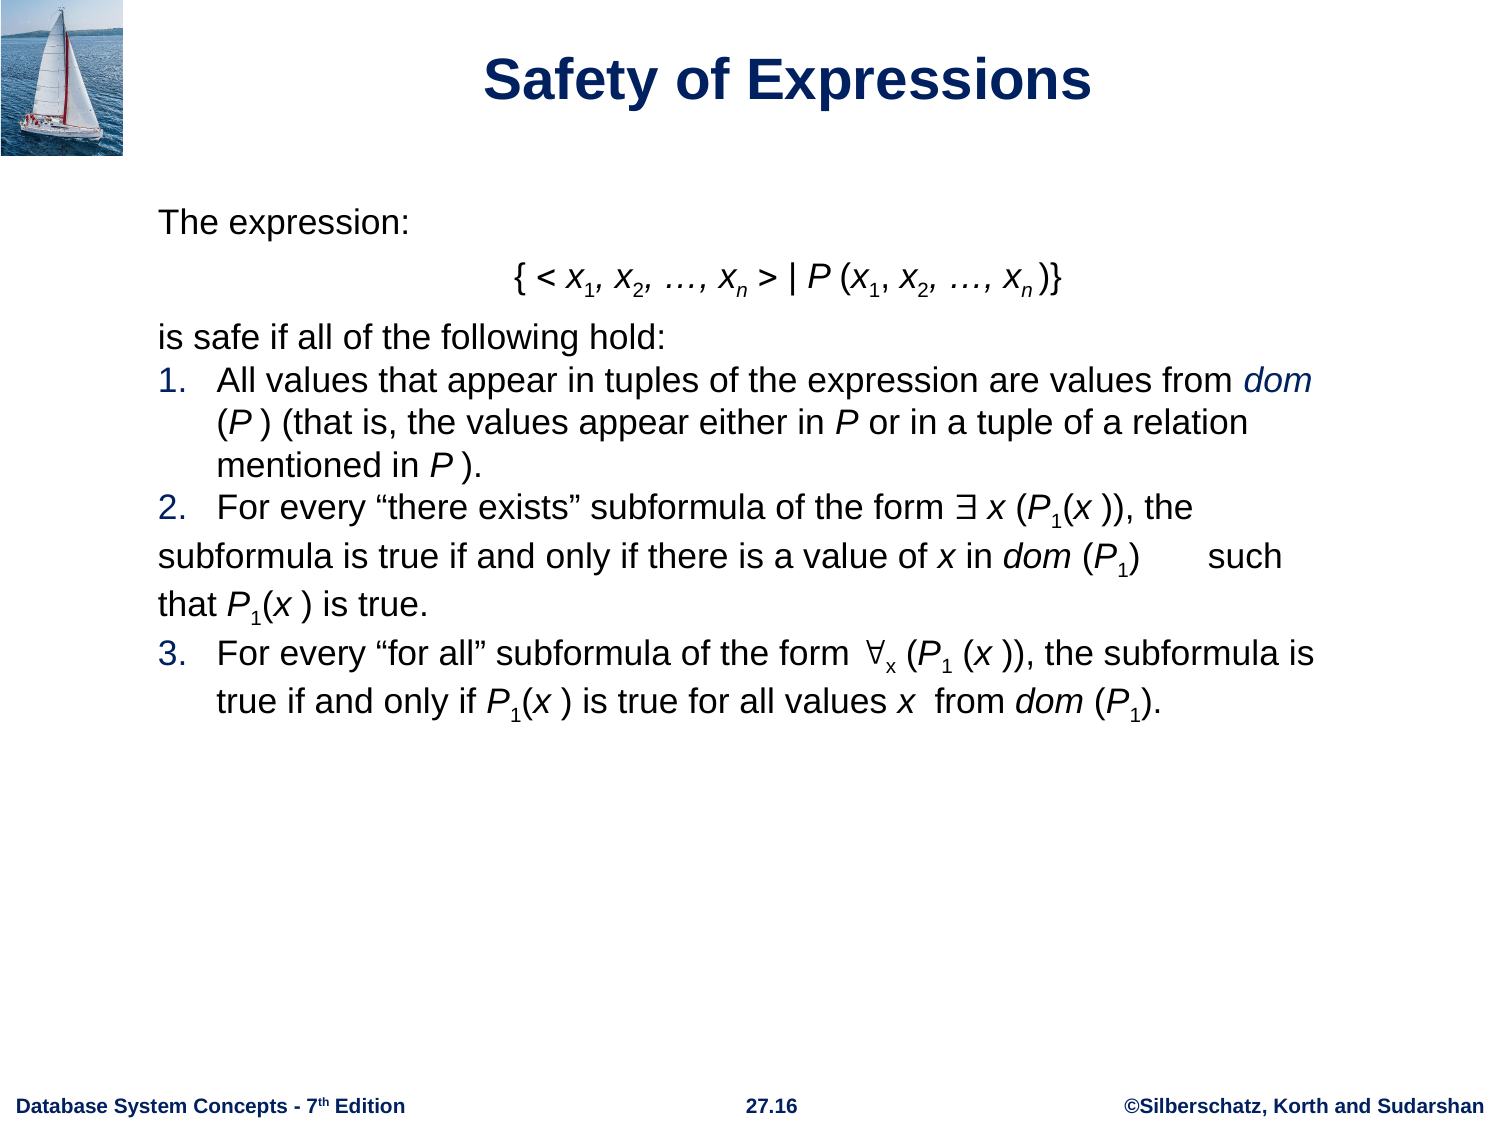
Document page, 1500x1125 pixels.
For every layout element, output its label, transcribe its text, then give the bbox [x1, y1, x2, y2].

title Safety of Expressions [125, 18, 1452, 120]
picture [0, 0, 123, 156]
list The expression: {  x1, x2, …, xn  | P (x1, x2, …, xn )} is safe if all of the following hold: 1. All values that appear in tuples of the expression are values from dom (P ) (that is, the values appear either in P or in a tuple of a relation mentioned in P ). 2. For every “there exists” subformula of the form  x (P1(x )), the subformula is true if and only if there is a value of x in dom (P1) such that P1(x ) is true. 3. For every “for all” subformula of the form x (P1 (x )), the subformula is true if and only if P1(x ) is true for all values x from dom (P1). [142, 191, 1359, 992]
